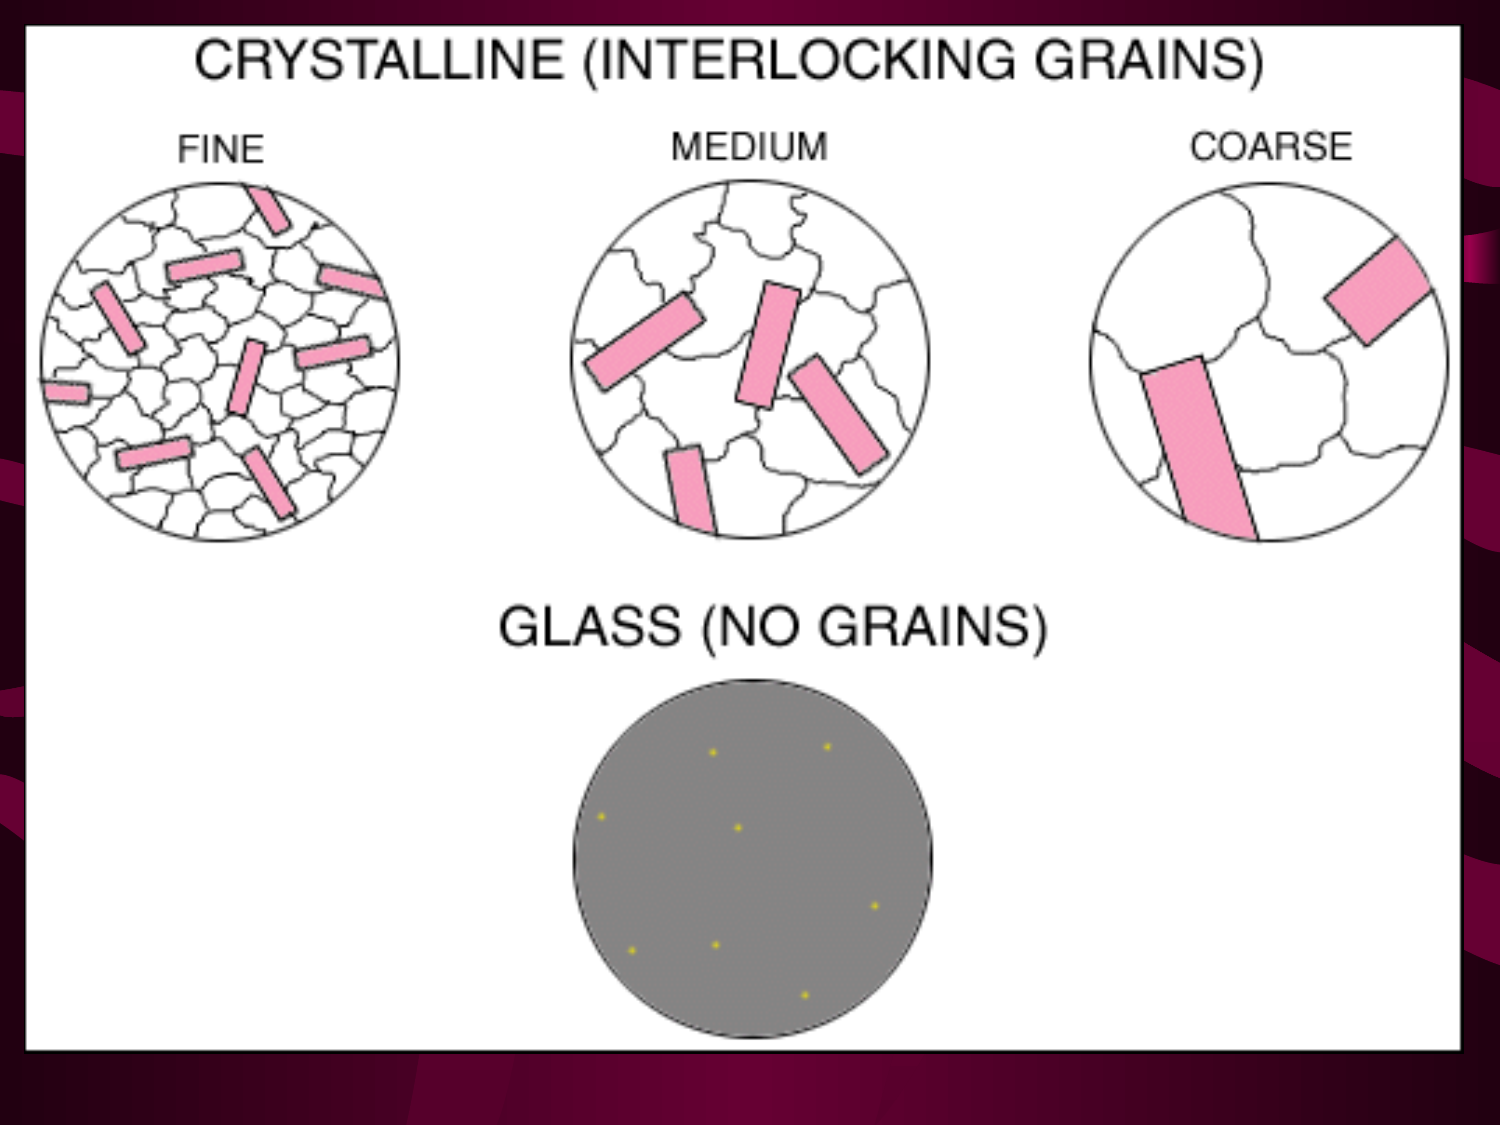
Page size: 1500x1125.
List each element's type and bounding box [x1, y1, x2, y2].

picture [24, 24, 1464, 1055]
